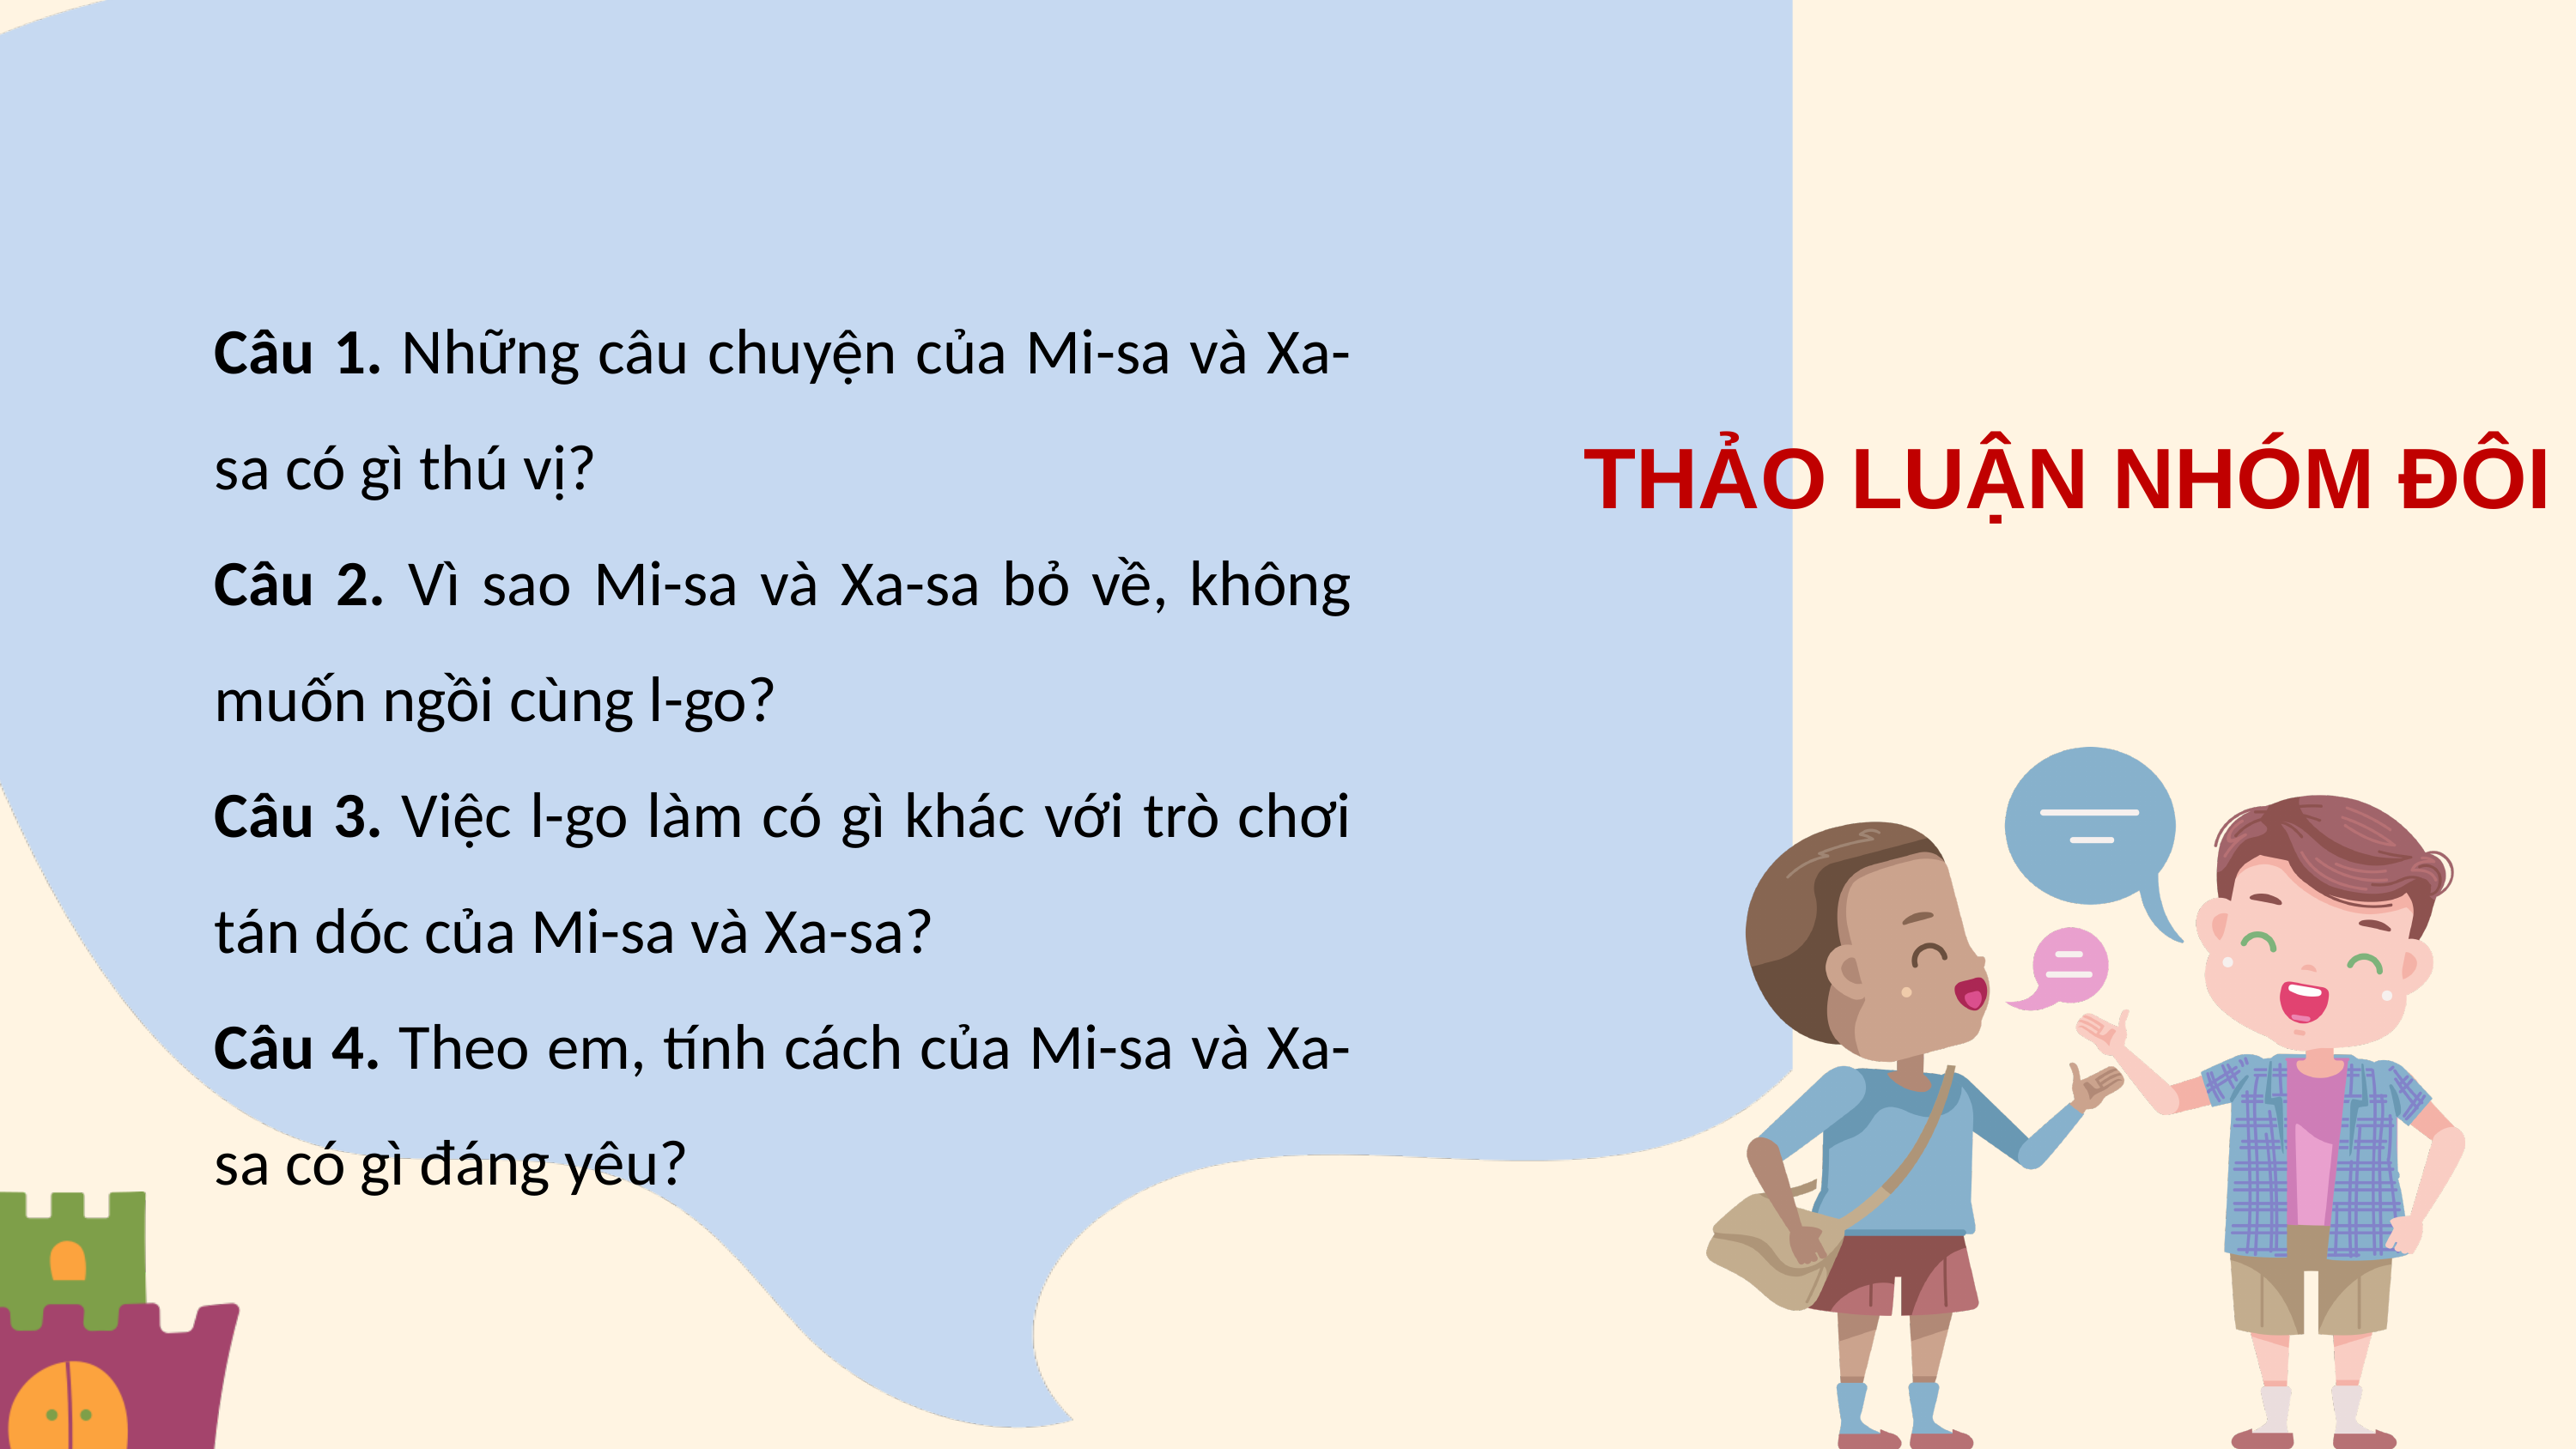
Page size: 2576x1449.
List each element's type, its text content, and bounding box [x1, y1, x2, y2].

text_box [0, 0, 1793, 1449]
text_box [0, 1191, 240, 1449]
text_box THẢO LUẬN NHÓM ĐÔI [1577, 380, 2559, 526]
picture [1705, 747, 2465, 1449]
text_box Câu 1. Những câu chuyện của Mi-sa và Xa-sa có gì thú vị? Câu 2. Vì sao Mi-sa và Xa-sa bỏ về, không muốn ngồi cùng l-go? Câu 3. Việc l-go làm có gì khác với trò chơi tán dóc của Mi-sa và Xa-sa? Câu 4. Theo em, tính cách của Mi-sa và Xa-sa có gì đáng yêu? [214, 270, 1352, 1198]
